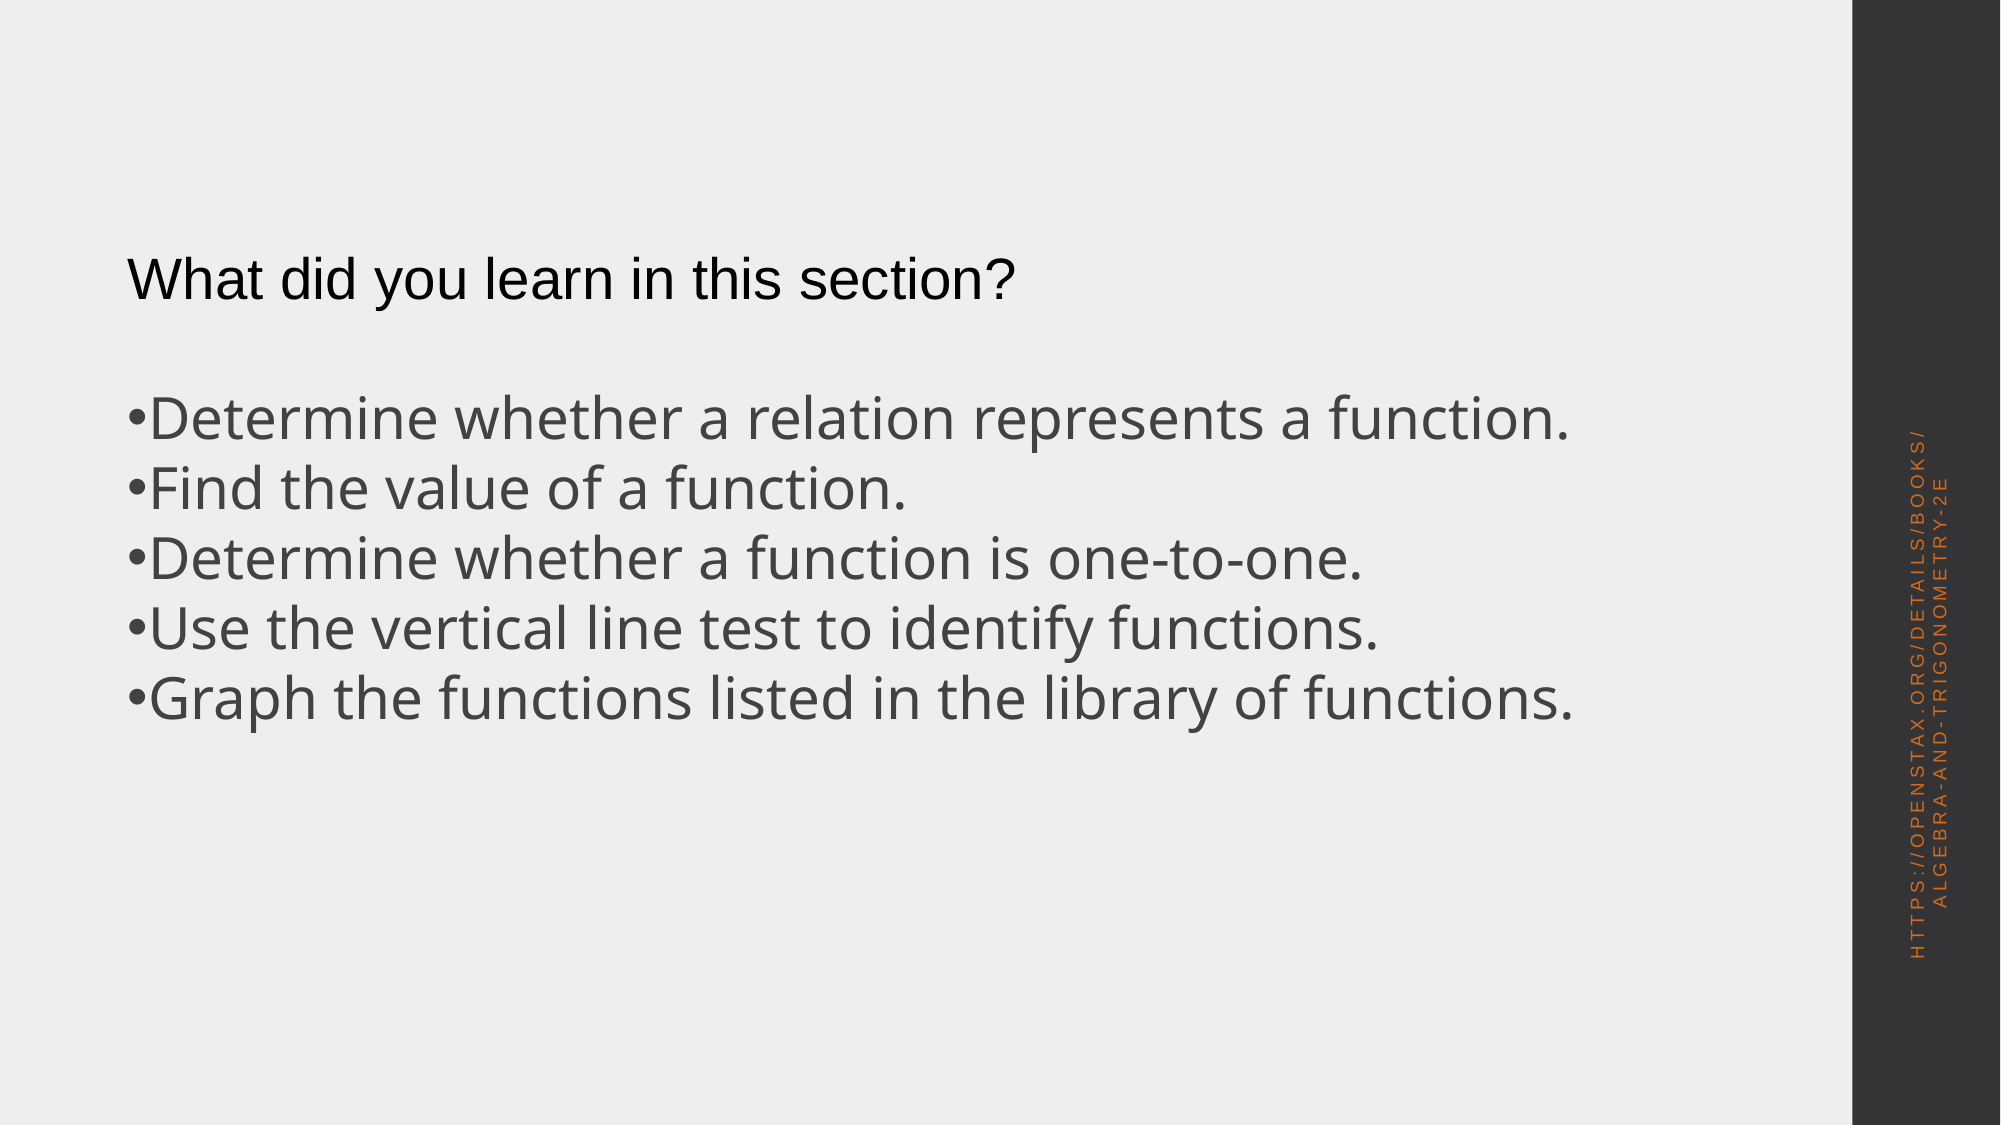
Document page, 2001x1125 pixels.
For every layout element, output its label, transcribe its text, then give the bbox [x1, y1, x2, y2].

footer https://openstax.org/details/books/algebra-and-trigonometry-2e [1897, 400, 1958, 988]
text_box What did you learn in this section? Determine whether a relation represents a function. Find the value of a function. Determine whether a function is one-to-one. Use the vertical line test to identify functions. Graph the functions listed in the library of functions. [113, 233, 1590, 1019]
